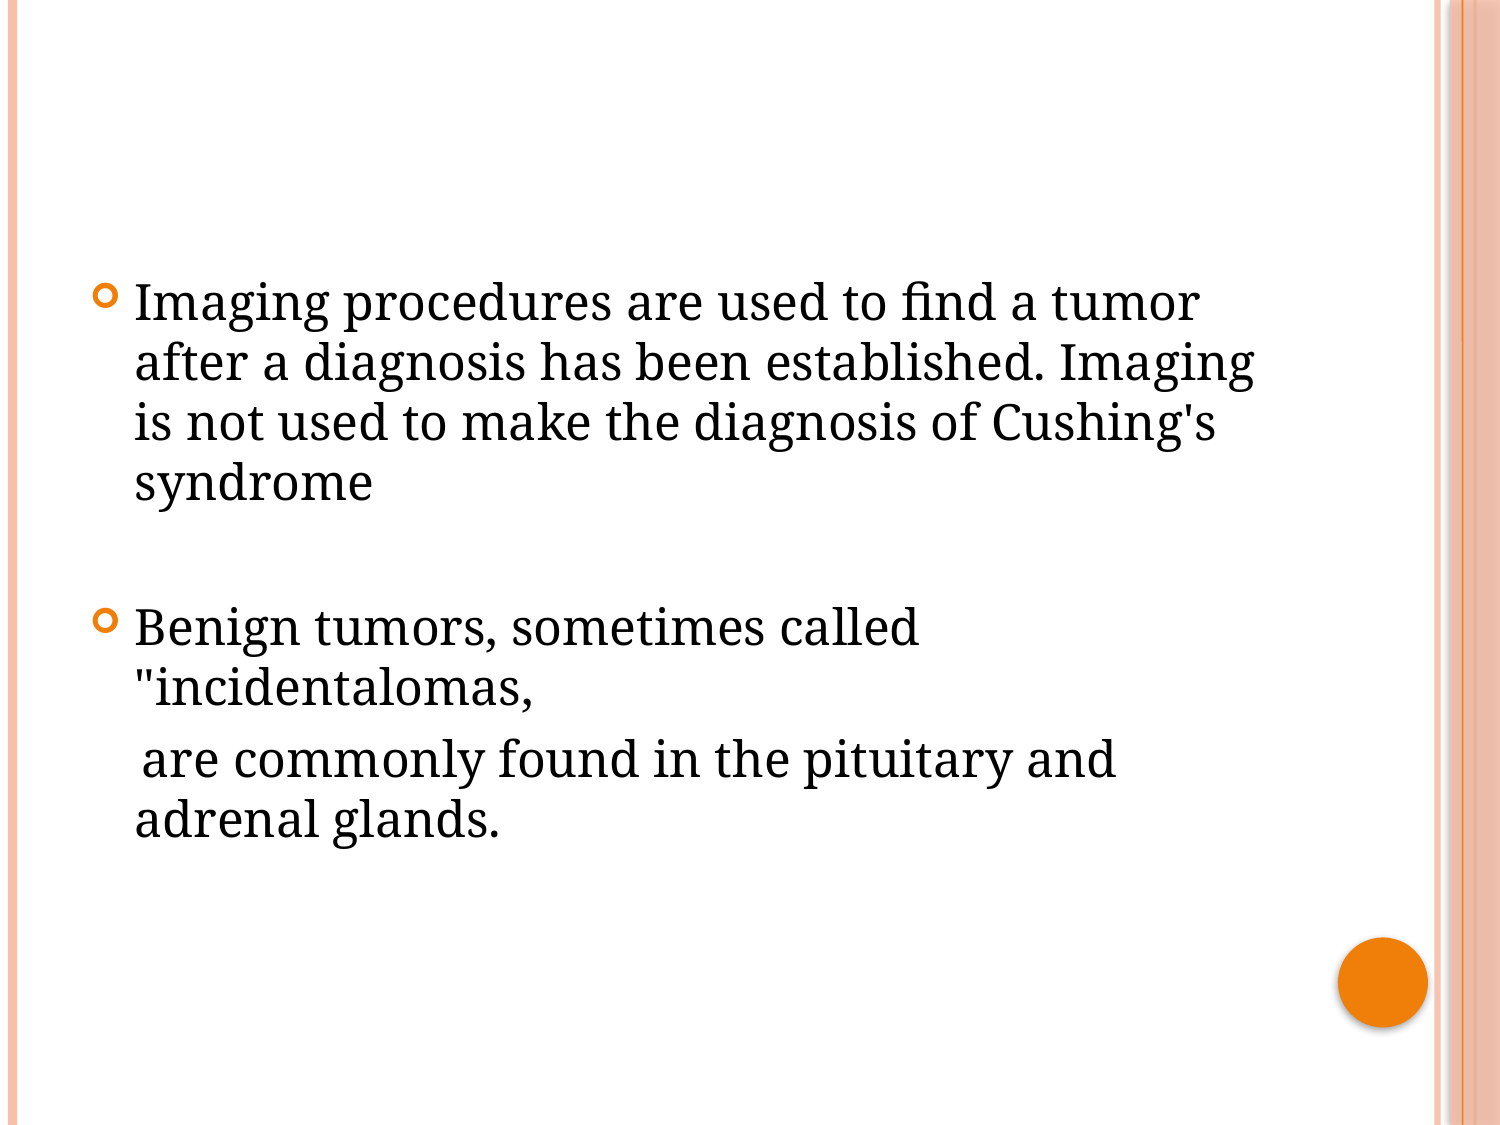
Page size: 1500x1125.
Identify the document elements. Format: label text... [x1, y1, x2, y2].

list Imaging procedures are used to find a tumor after a diagnosis has been established. Imaging is not used to make the diagnosis of Cushing's syndrome Benign tumors, sometimes called "incidentalomas, are commonly found in the pituitary and adrenal glands. [75, 262, 1300, 1062]
